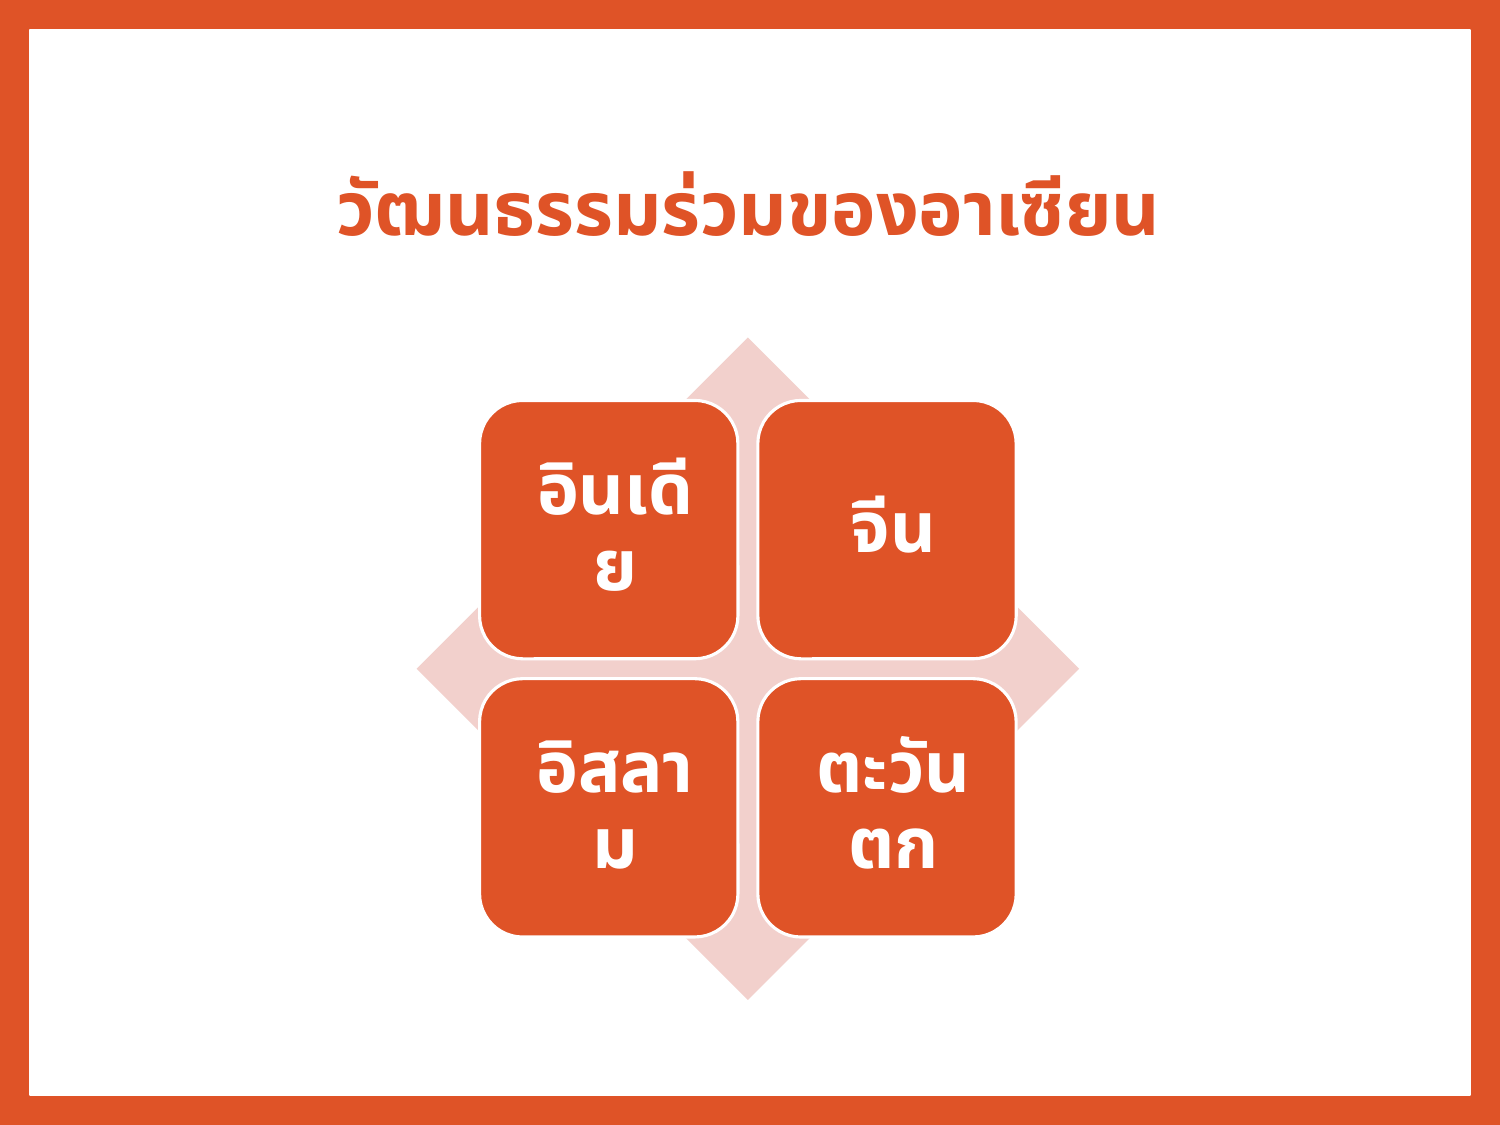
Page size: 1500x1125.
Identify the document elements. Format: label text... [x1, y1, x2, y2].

title วัฒนธรรมร่วมของอาเซียน [140, 99, 1356, 323]
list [140, 337, 1356, 1001]
